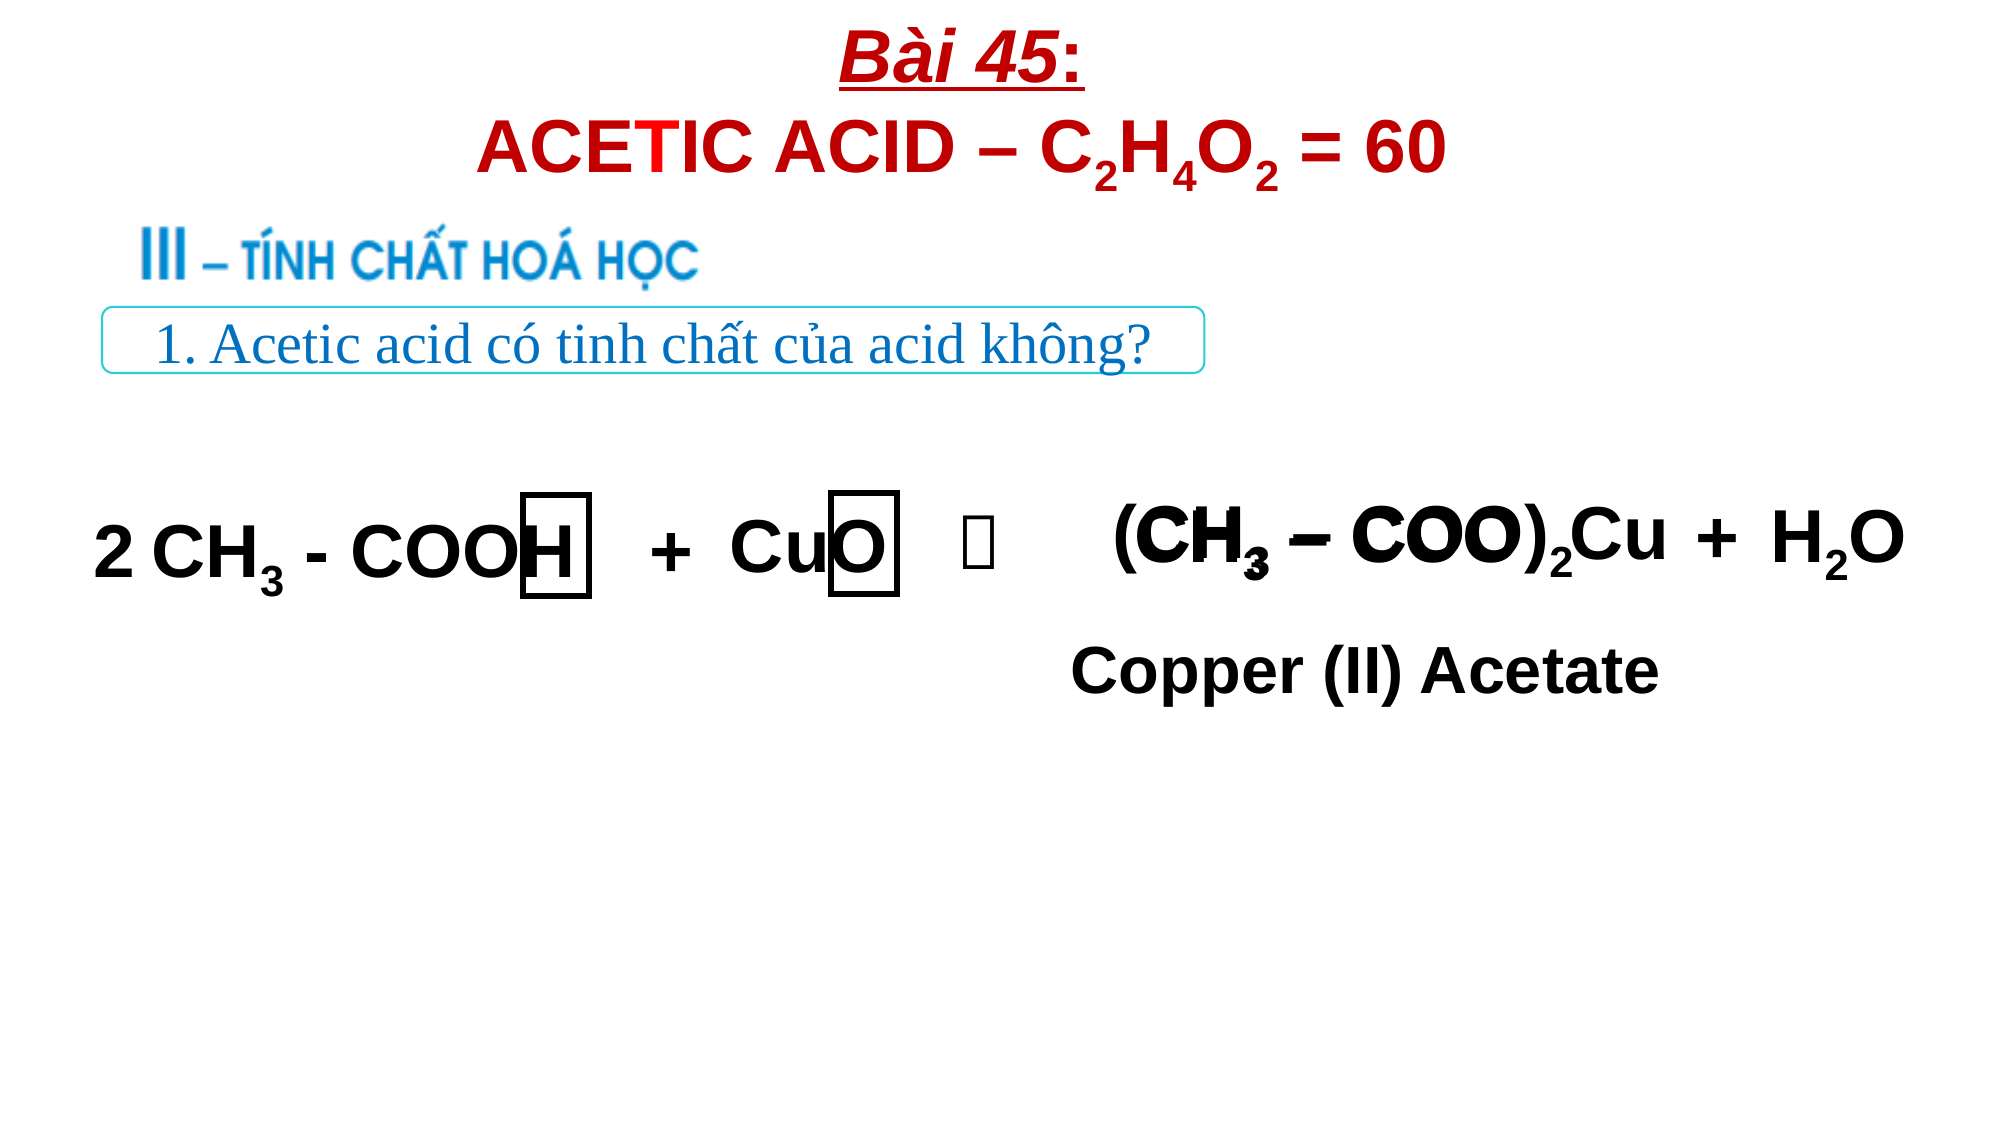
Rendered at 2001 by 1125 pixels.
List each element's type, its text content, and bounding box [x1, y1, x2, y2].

text_box [522, 494, 590, 597]
text_box [830, 492, 898, 595]
text_box CH3 – COO [1052, 479, 1604, 597]
text_box + [1649, 481, 1785, 587]
text_box 1. Acetic acid có tinh chất của acid không? [100, 305, 1206, 375]
text_box CH3 - COOH [91, 495, 636, 613]
text_box H2O [1741, 479, 1937, 597]
text_box Cu [1619, 477, 1696, 583]
text_box  [881, 486, 1052, 592]
picture [114, 186, 718, 310]
text_box 2 [54, 495, 175, 601]
text_box (CH3 – COO)2 [1067, 475, 1619, 594]
text_box + [609, 495, 734, 601]
text_box Copper (II) Acetate [999, 619, 1733, 715]
text_box CuO [694, 490, 924, 596]
